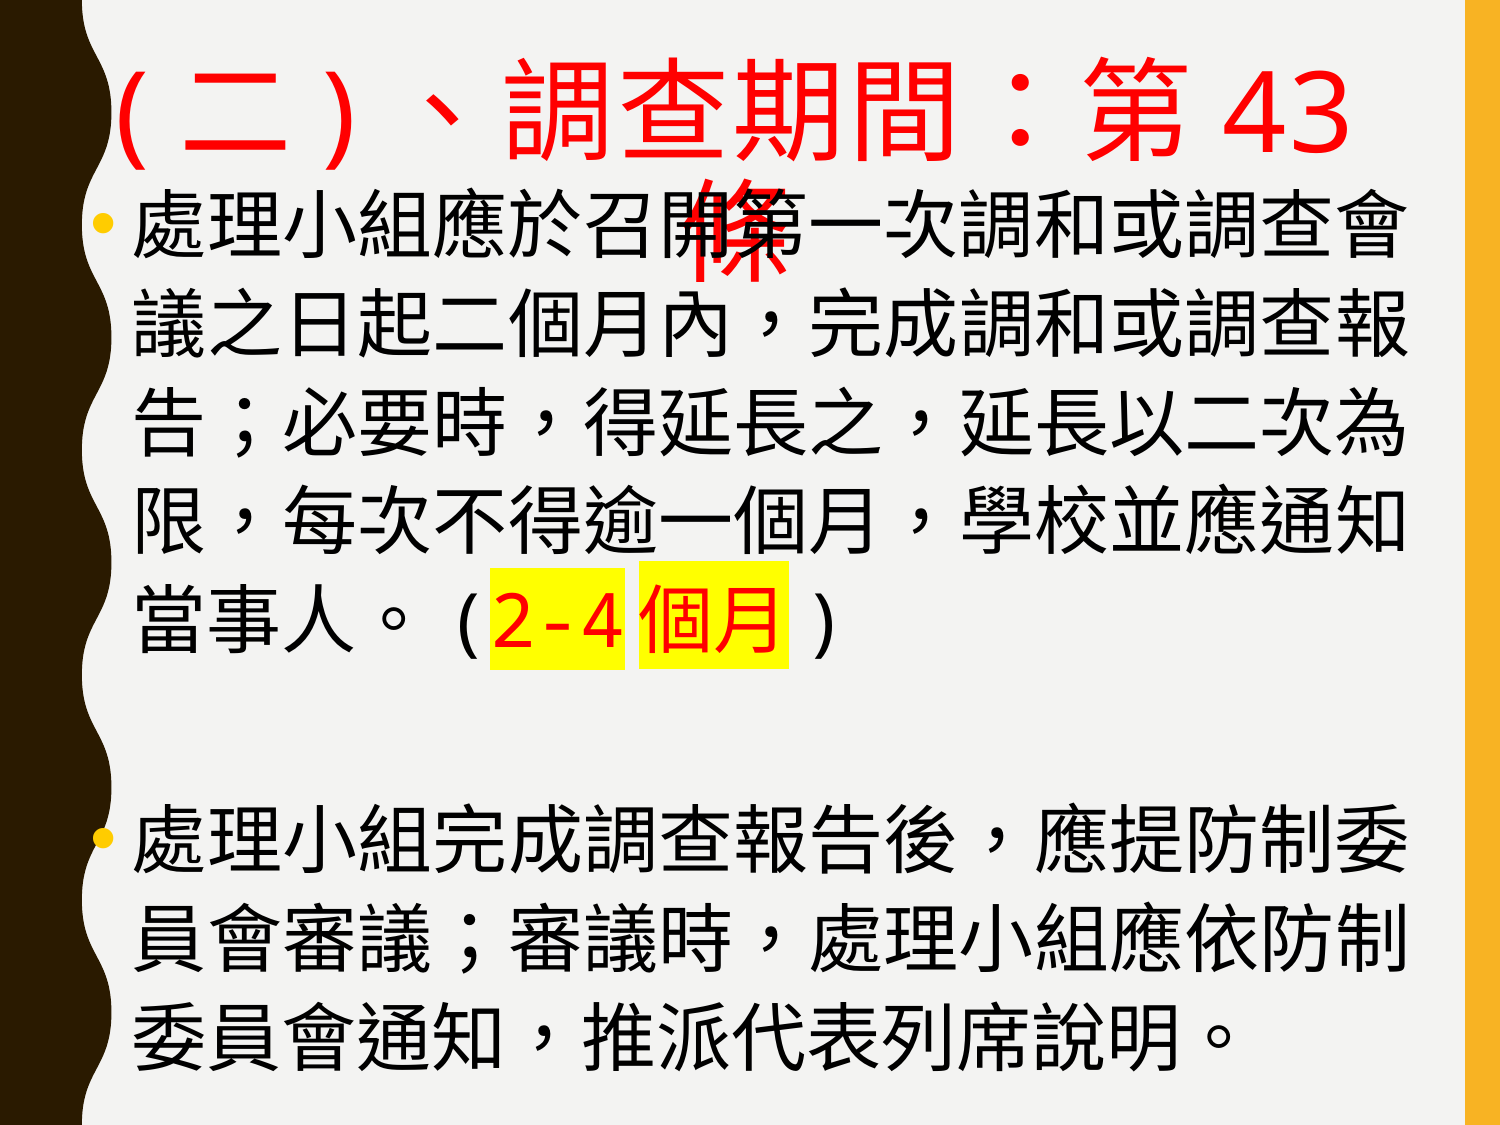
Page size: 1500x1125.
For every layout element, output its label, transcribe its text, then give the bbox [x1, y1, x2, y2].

list 處理小組應於召開第一次調和或調查會議之日起二個月內，完成調和或調查報告；必要時，得延長之，延長以二次為限，每次不得逾一個月，學校並應通知當事人。(2-4個月) 處理小組完成調查報告後，應提防制委員會審議；審議時，處理小組應依防制委員會通知，推派代表列席說明。 [75, 160, 1425, 1094]
title (二)、調查期間：第43條 [75, 47, 1425, 149]
